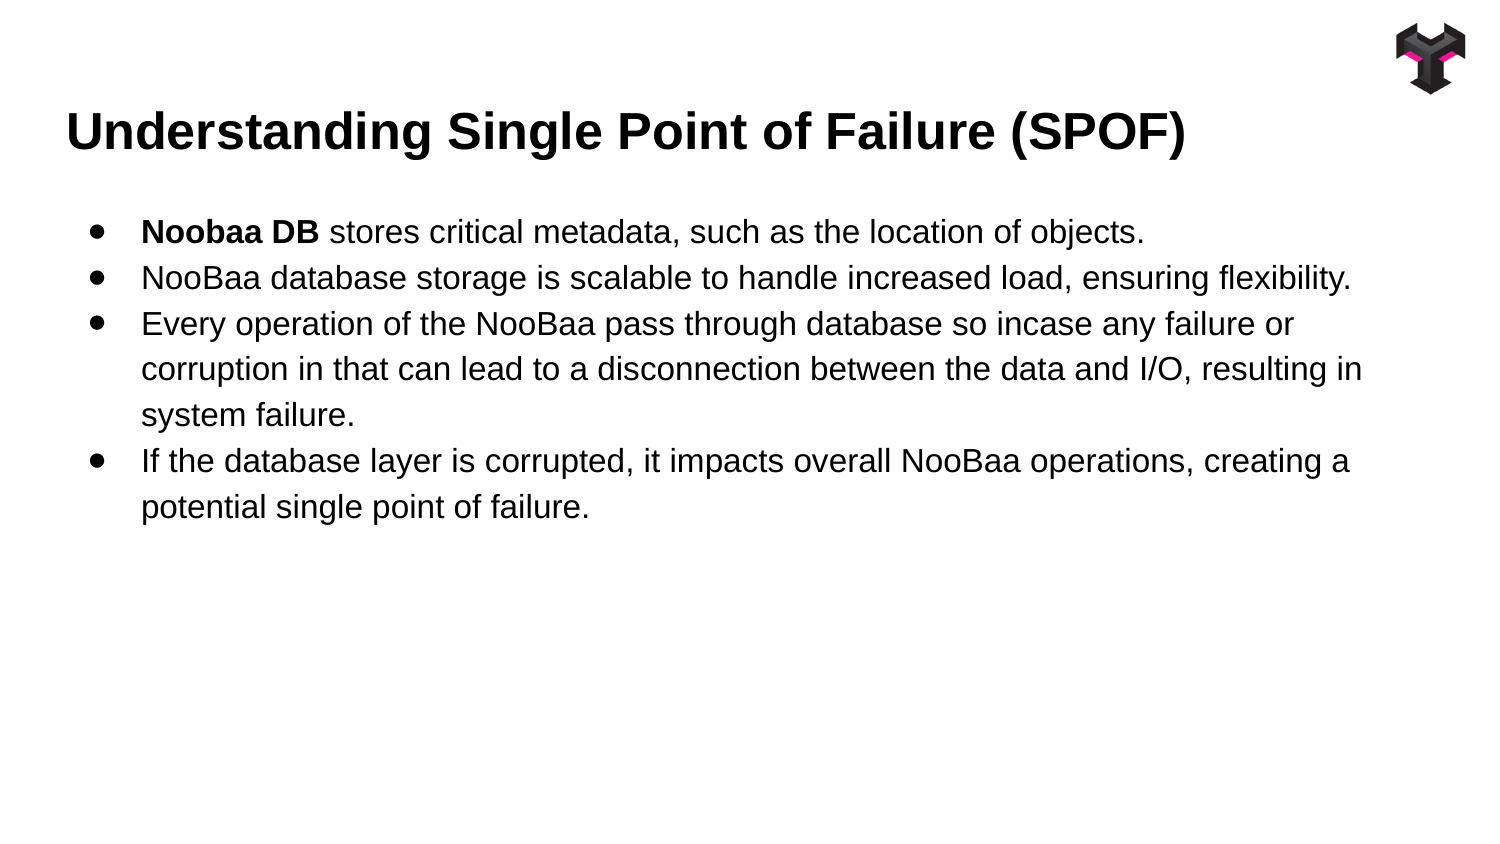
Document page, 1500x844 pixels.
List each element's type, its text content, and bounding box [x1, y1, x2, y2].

title Understanding Single Point of Failure (SPOF) [51, 72, 1449, 167]
list Noobaa DB stores critical metadata, such as the location of objects. NooBaa database storage is scalable to handle increased load, ensuring flexibility. Every operation of the NooBaa pass through database so incase any failure or corruption in that can lead to a disconnection between the data and I/O, resulting in system failure. If the database layer is corrupted, it impacts overall NooBaa operations, creating a potential single point of failure. [51, 189, 1449, 750]
picture [1387, 15, 1474, 102]
